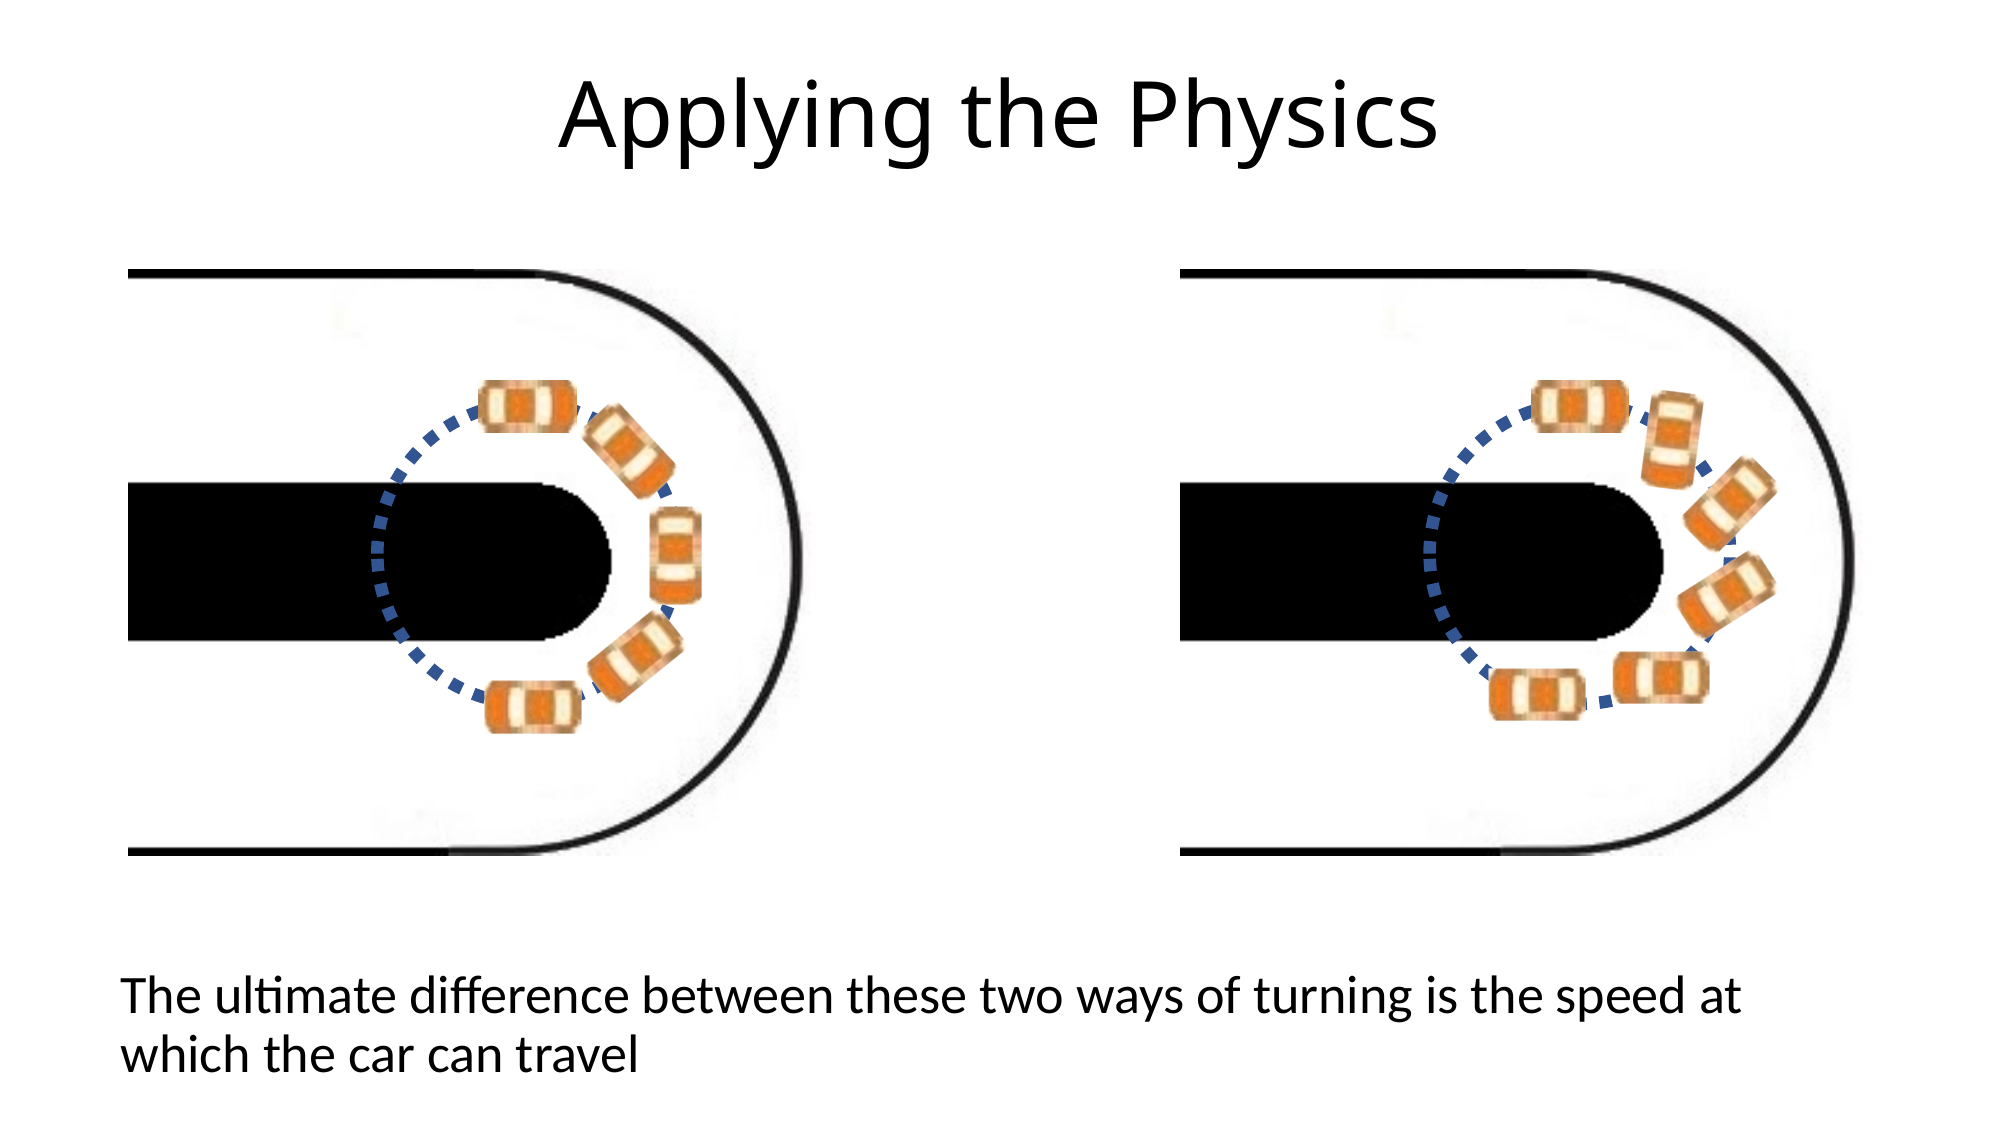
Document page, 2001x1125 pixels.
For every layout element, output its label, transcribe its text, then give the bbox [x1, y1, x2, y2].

list The ultimate difference between these two ways of turning is the speed at which the car can travel [105, 175, 1895, 1099]
title Applying the Physics [137, 59, 1863, 176]
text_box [1180, 269, 1863, 856]
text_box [127, 269, 811, 856]
